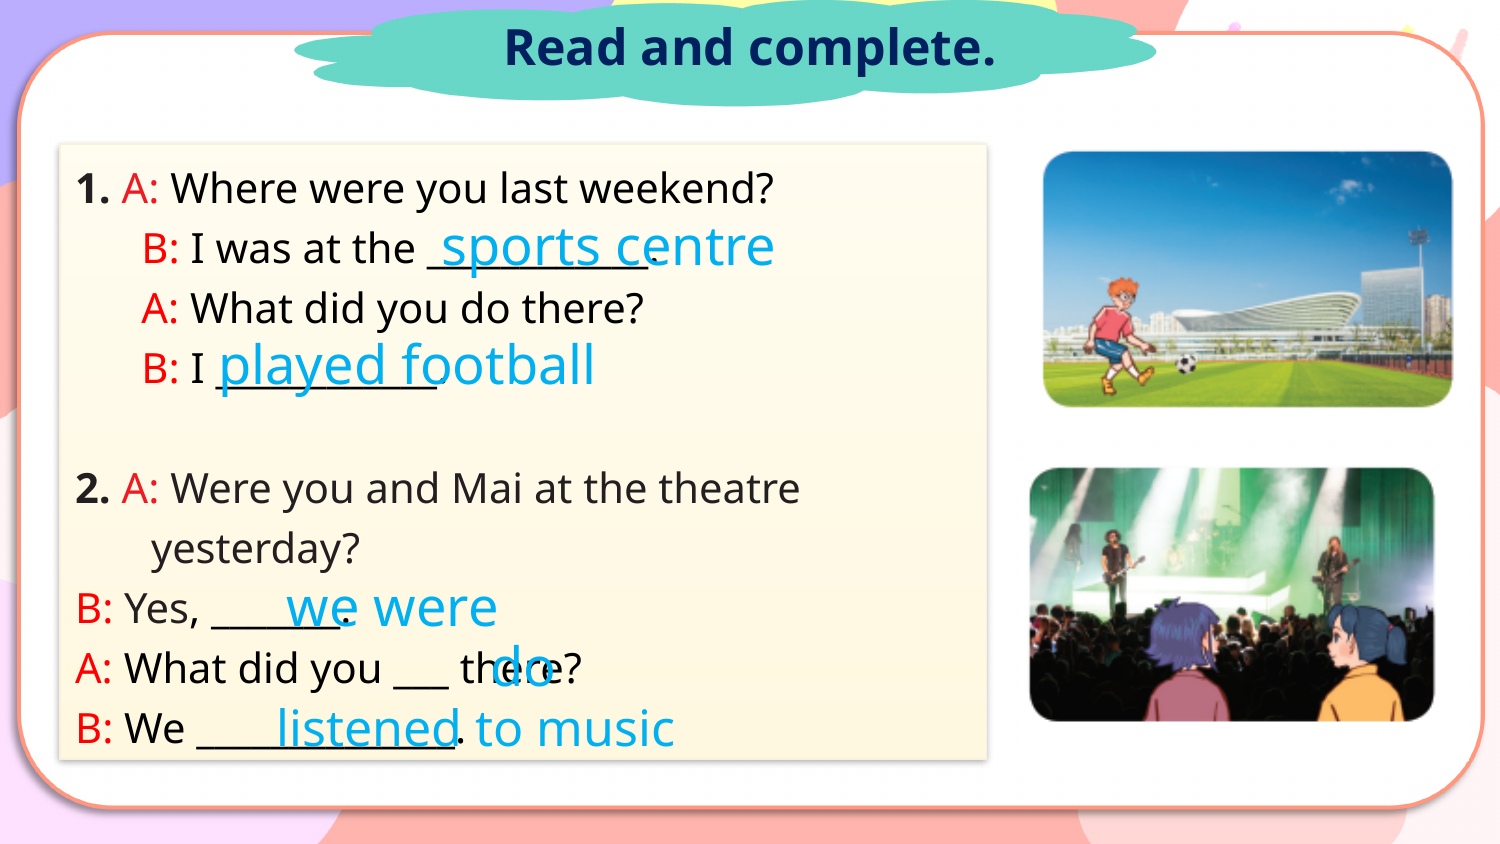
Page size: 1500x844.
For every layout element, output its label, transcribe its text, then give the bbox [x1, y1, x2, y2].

text_box played football [203, 302, 625, 357]
picture [0, 0, 1500, 844]
text_box Read and complete. [341, 0, 1159, 66]
text_box do [475, 604, 594, 669]
text_box we were [271, 544, 582, 611]
text_box listened to music [261, 669, 717, 736]
text_box 1. A: Where were you last weekend? B: I was at the ____________. A: What did you do there? B: I ____________. 2. A: Were you and Mai at the theatre yesterday? B: Yes, _______. A: What did you ___ there? B: We ______________. [59, 143, 987, 760]
text_box sports centre [426, 183, 848, 238]
